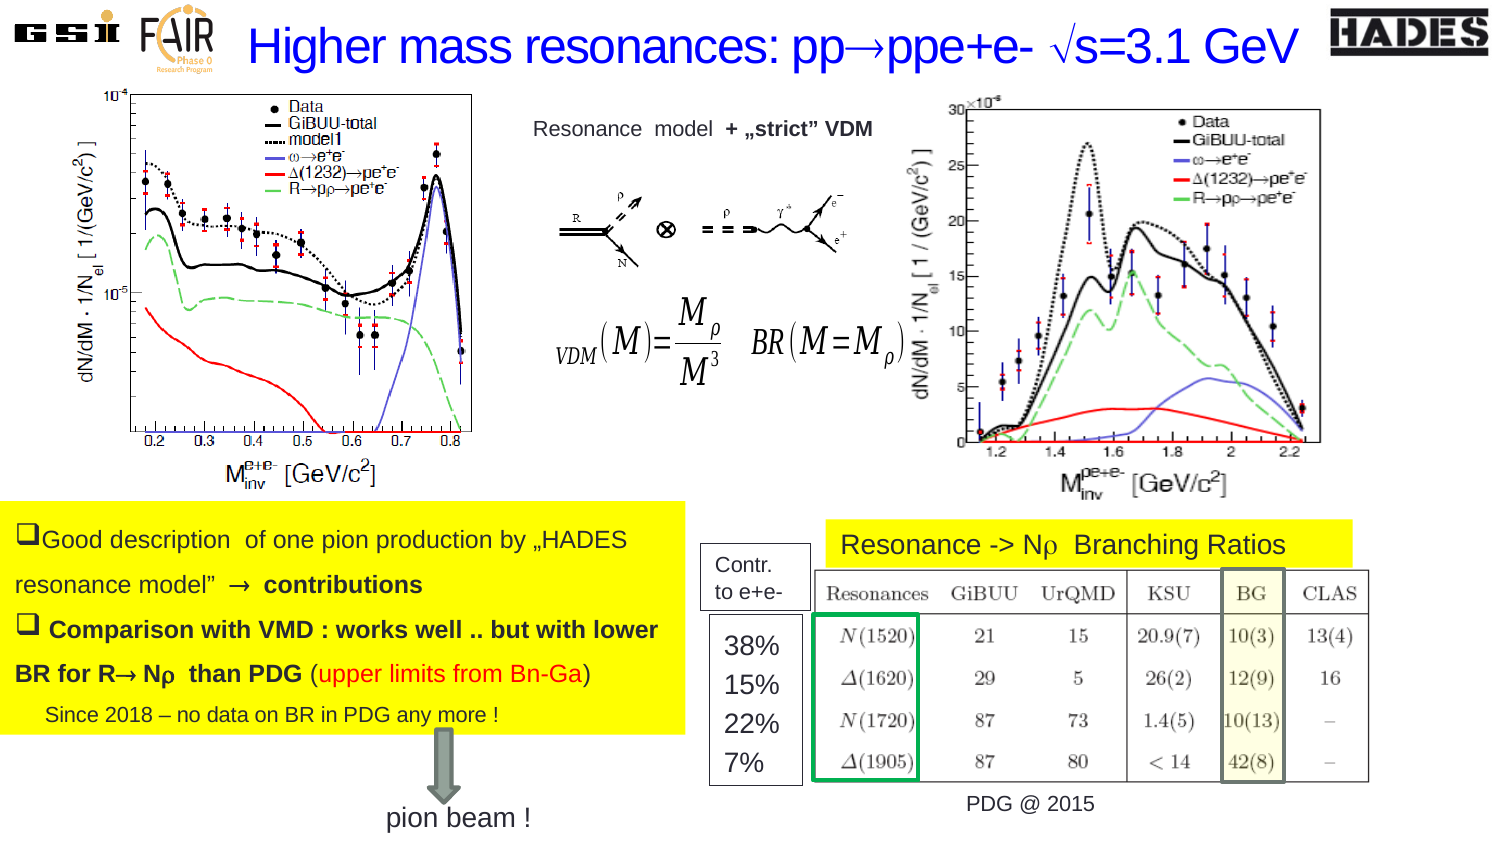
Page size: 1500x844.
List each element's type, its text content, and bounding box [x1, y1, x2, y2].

text_box Contr. to e+e- [700, 543, 811, 611]
text_box 38% 15% 22% 7% [709, 614, 787, 786]
picture [50, 84, 515, 497]
picture [790, 558, 1388, 800]
text_box PDG @ 2015 [945, 807, 1160, 823]
text_box [426, 727, 461, 805]
title Higher mass resonances: ppppe+e- s=3.1 GeV [222, 0, 1326, 88]
picture [889, 92, 1336, 501]
text_box pion beam ! [371, 791, 664, 841]
picture [1326, 4, 1492, 60]
picture [13, 9, 124, 43]
text_box Resonance -> N Branching Ratios [825, 519, 1353, 555]
picture [552, 187, 872, 297]
text_box Resonance model + „strict” VDM [524, 107, 886, 149]
